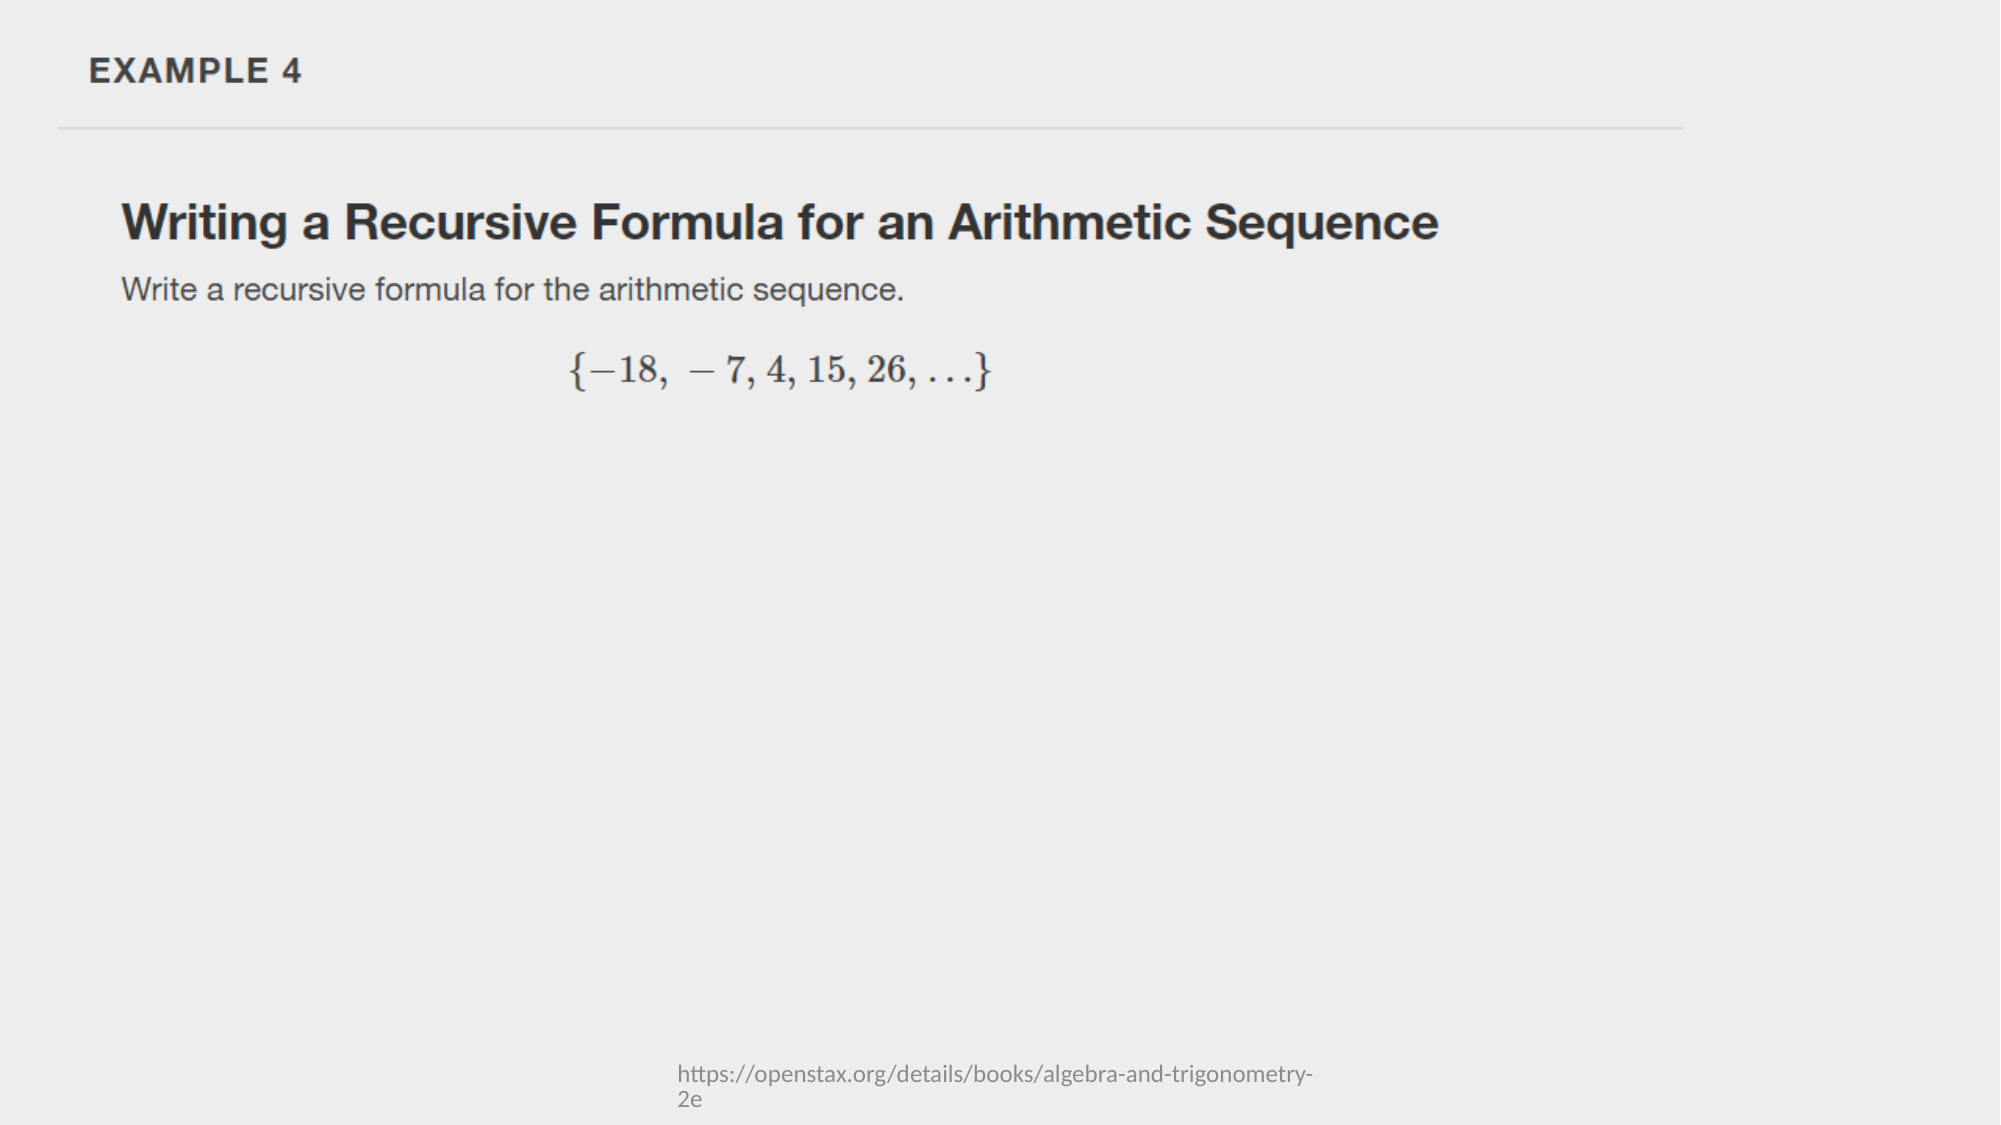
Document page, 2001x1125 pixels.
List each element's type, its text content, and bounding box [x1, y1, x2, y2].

picture [41, 22, 1706, 415]
footer https://openstax.org/details/books/algebra-and-trigonometry-2e [662, 1042, 1338, 1103]
